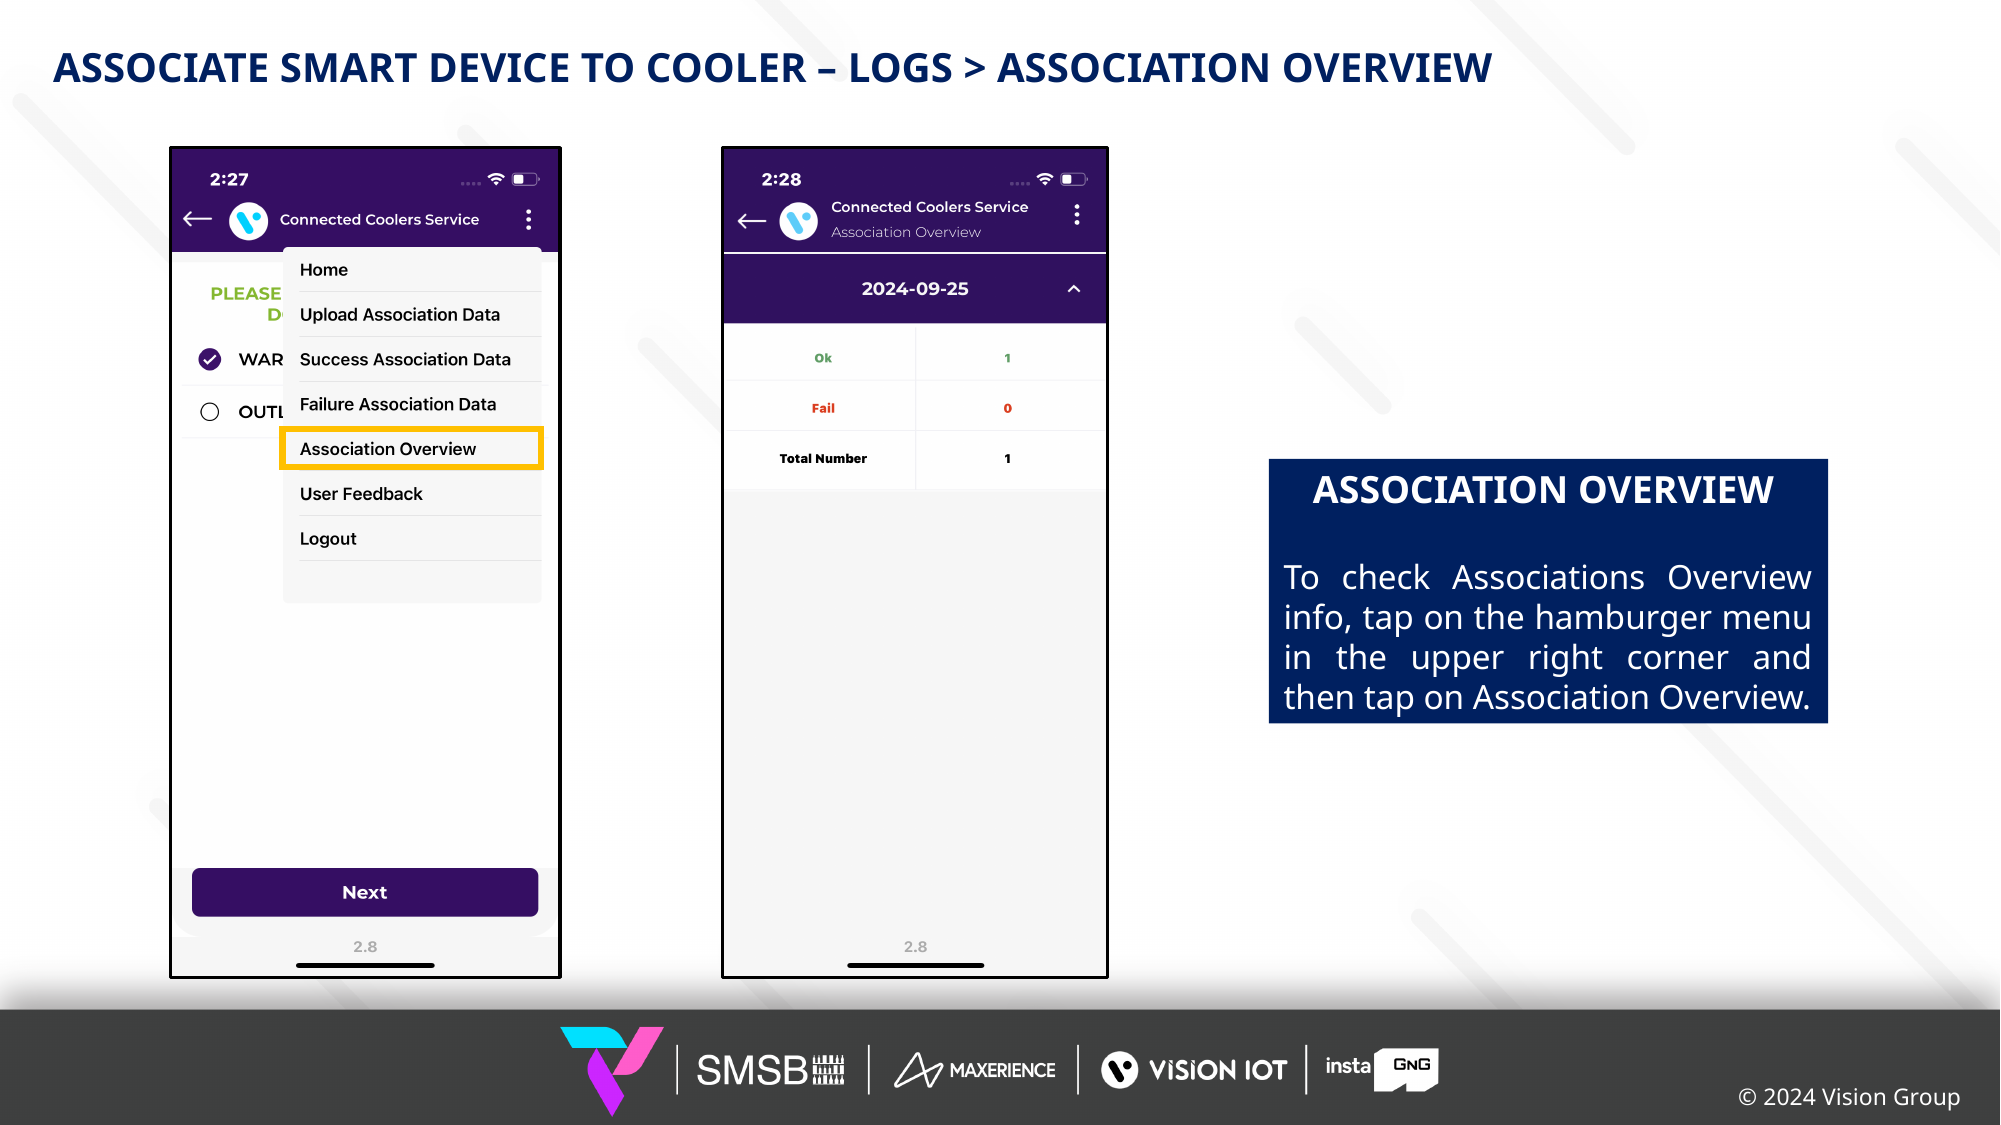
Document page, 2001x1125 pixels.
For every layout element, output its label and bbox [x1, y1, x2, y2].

picture [0, 0, 2000, 1125]
text_box [171, 149, 559, 976]
